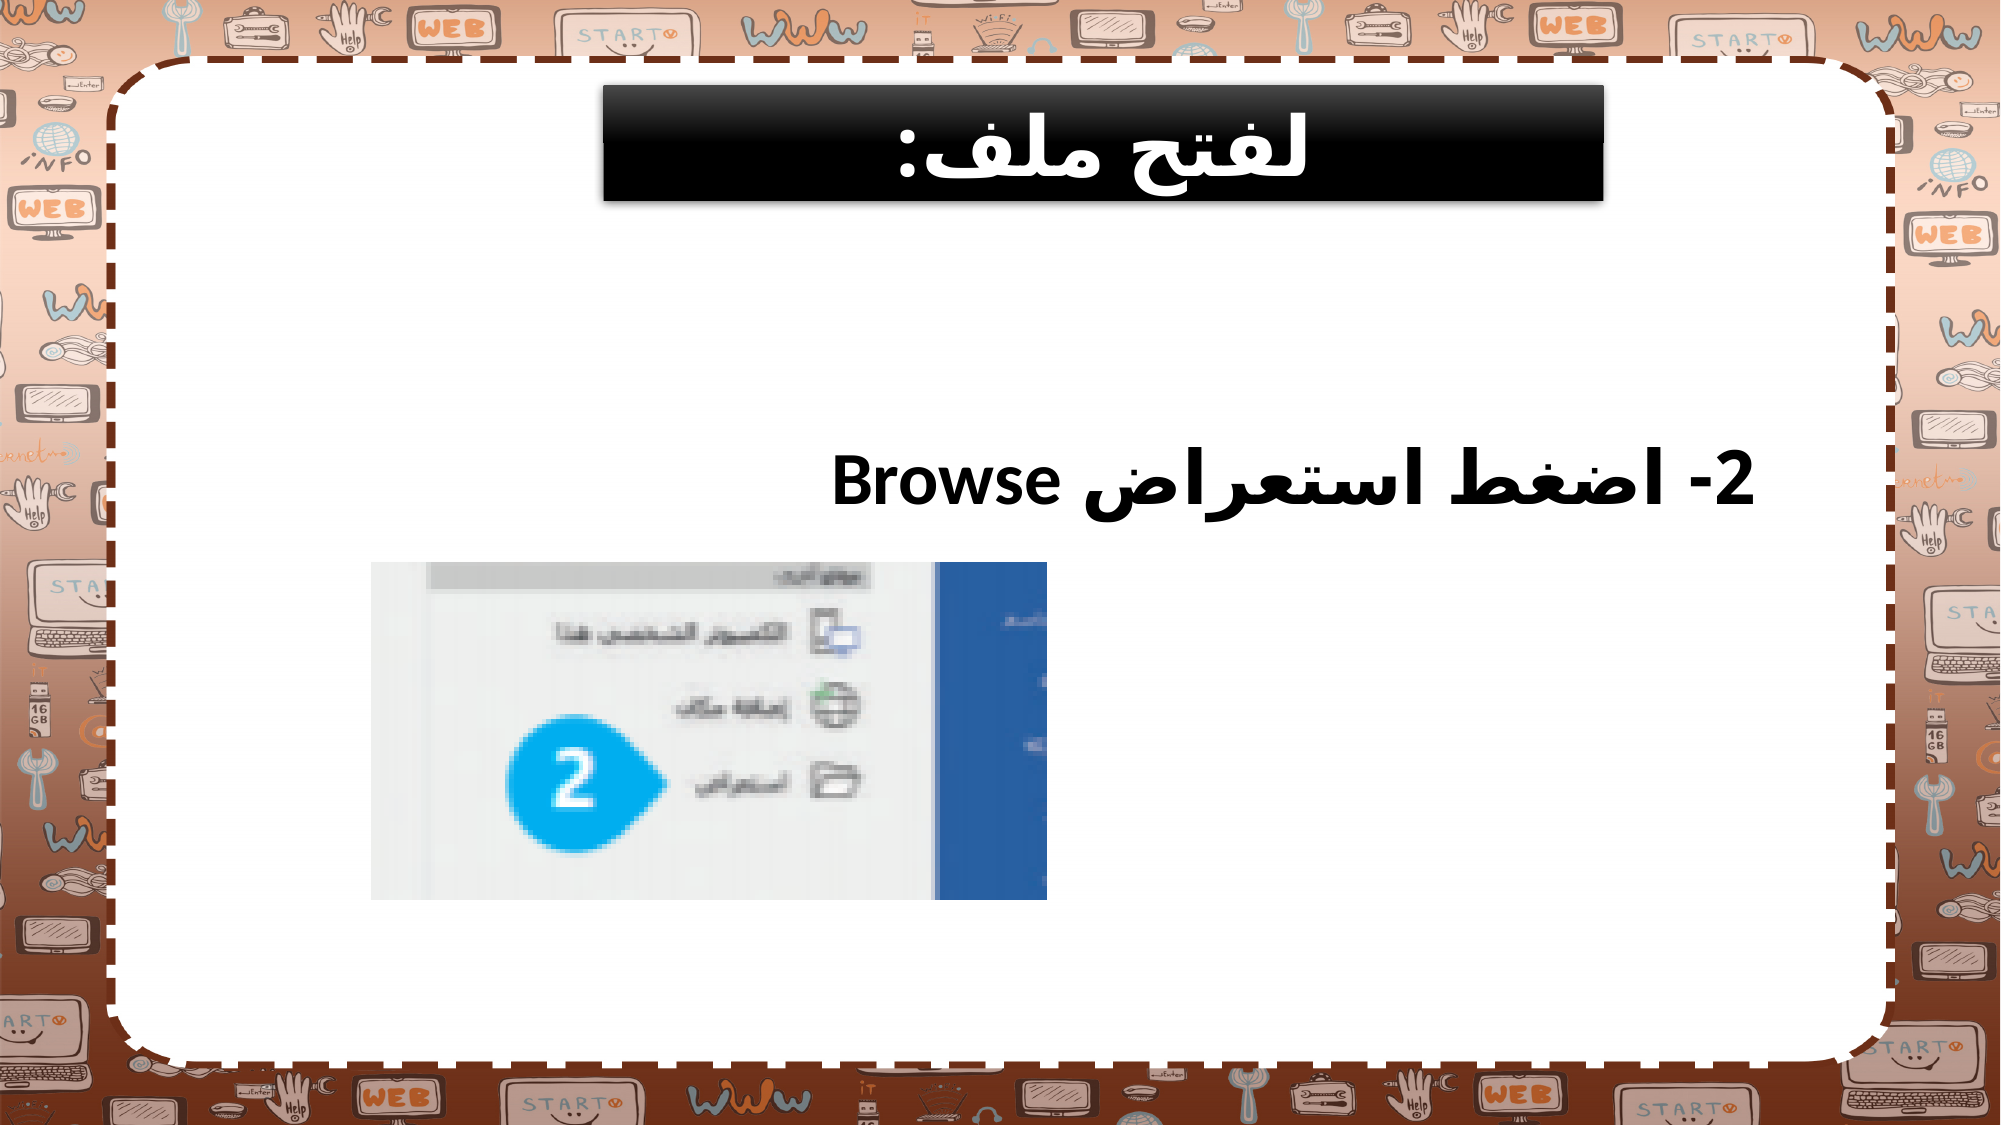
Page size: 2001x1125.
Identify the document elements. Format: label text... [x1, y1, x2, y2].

text_box لفتح ملف: [603, 85, 1604, 201]
picture [0, 0, 2001, 1125]
text_box 2- اضغط استعراض Browse [770, 421, 1771, 527]
